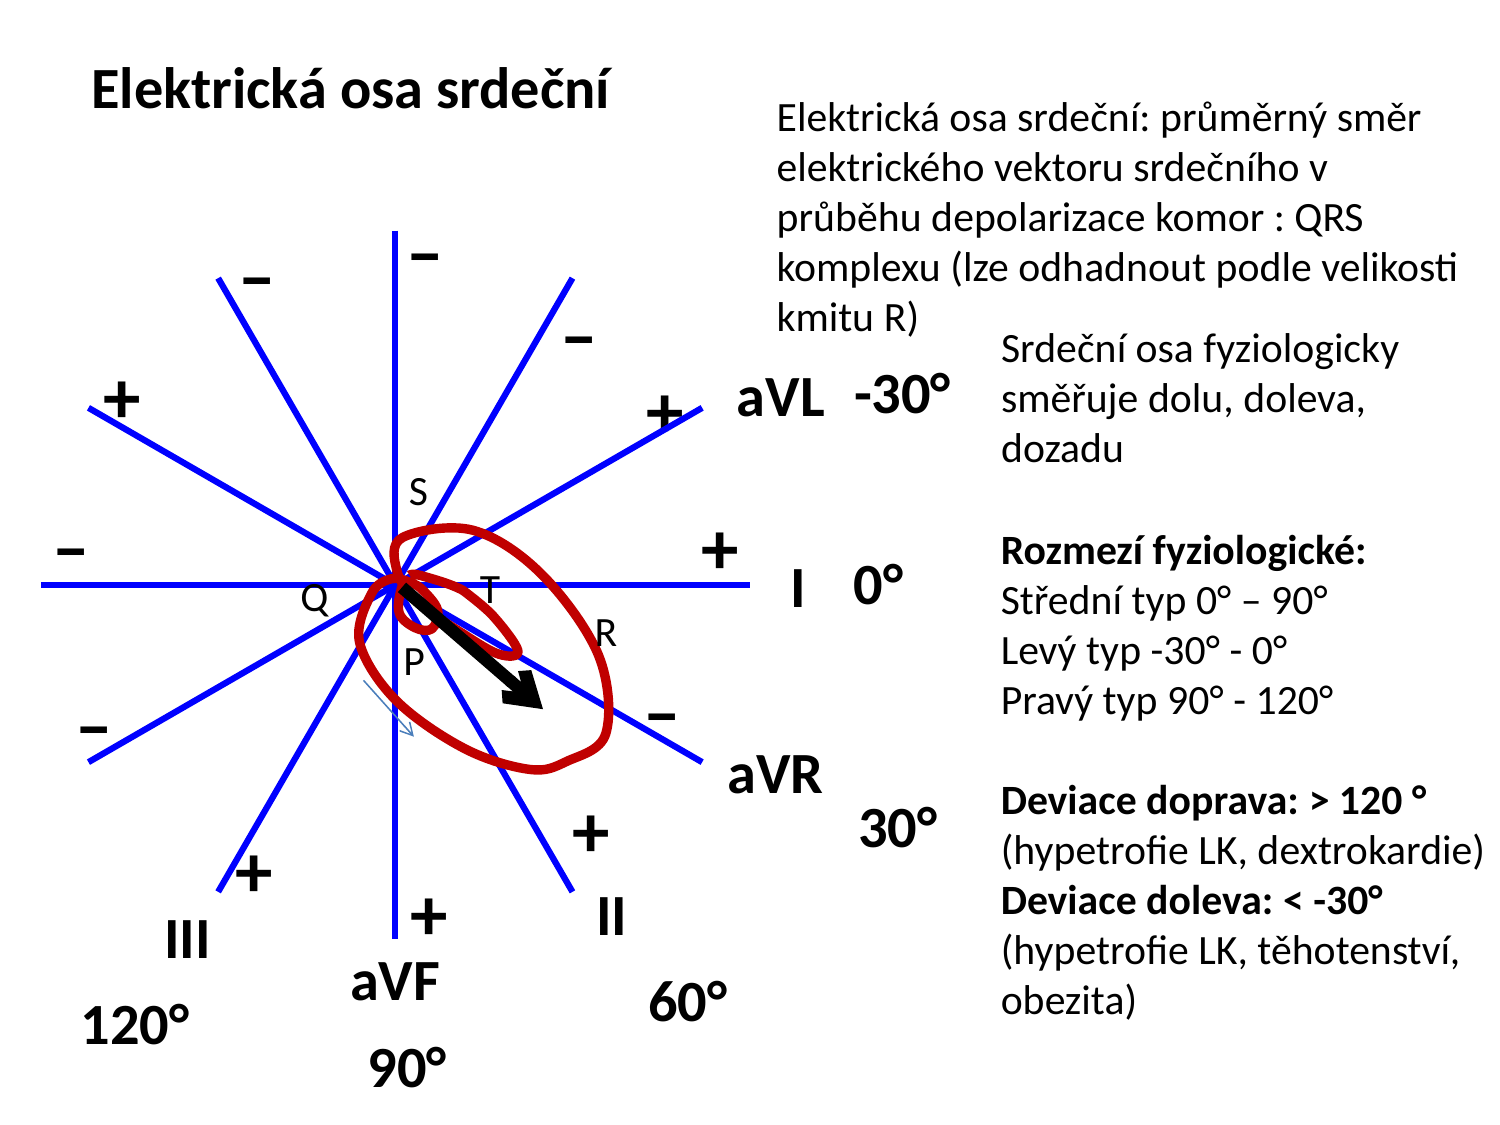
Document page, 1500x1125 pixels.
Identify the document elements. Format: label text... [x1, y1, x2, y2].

text_box Elektrická osa srdeční [76, 42, 850, 128]
text_box Rozmezí fyziologické: Střední typ 0° – 90° Levý typ -30° - 0° Pravý typ 90° - 120° Deviace doprava: > 120 ° (hypetrofie LK, dextrokardie) Deviace doleva: < -30° (hypetrofie LK, těhotenství, obezita) [986, 515, 1500, 1031]
text_box Elektrická osa srdeční: průměrný směr elektrického vektoru srdečního v průběhu depolarizace komor : QRS komplexu (lze odhadnout podle velikosti kmitu R) [761, 82, 1475, 348]
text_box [37, 196, 968, 1109]
text_box Srdeční osa fyziologicky směřuje dolu, doleva, dozadu [986, 313, 1447, 478]
